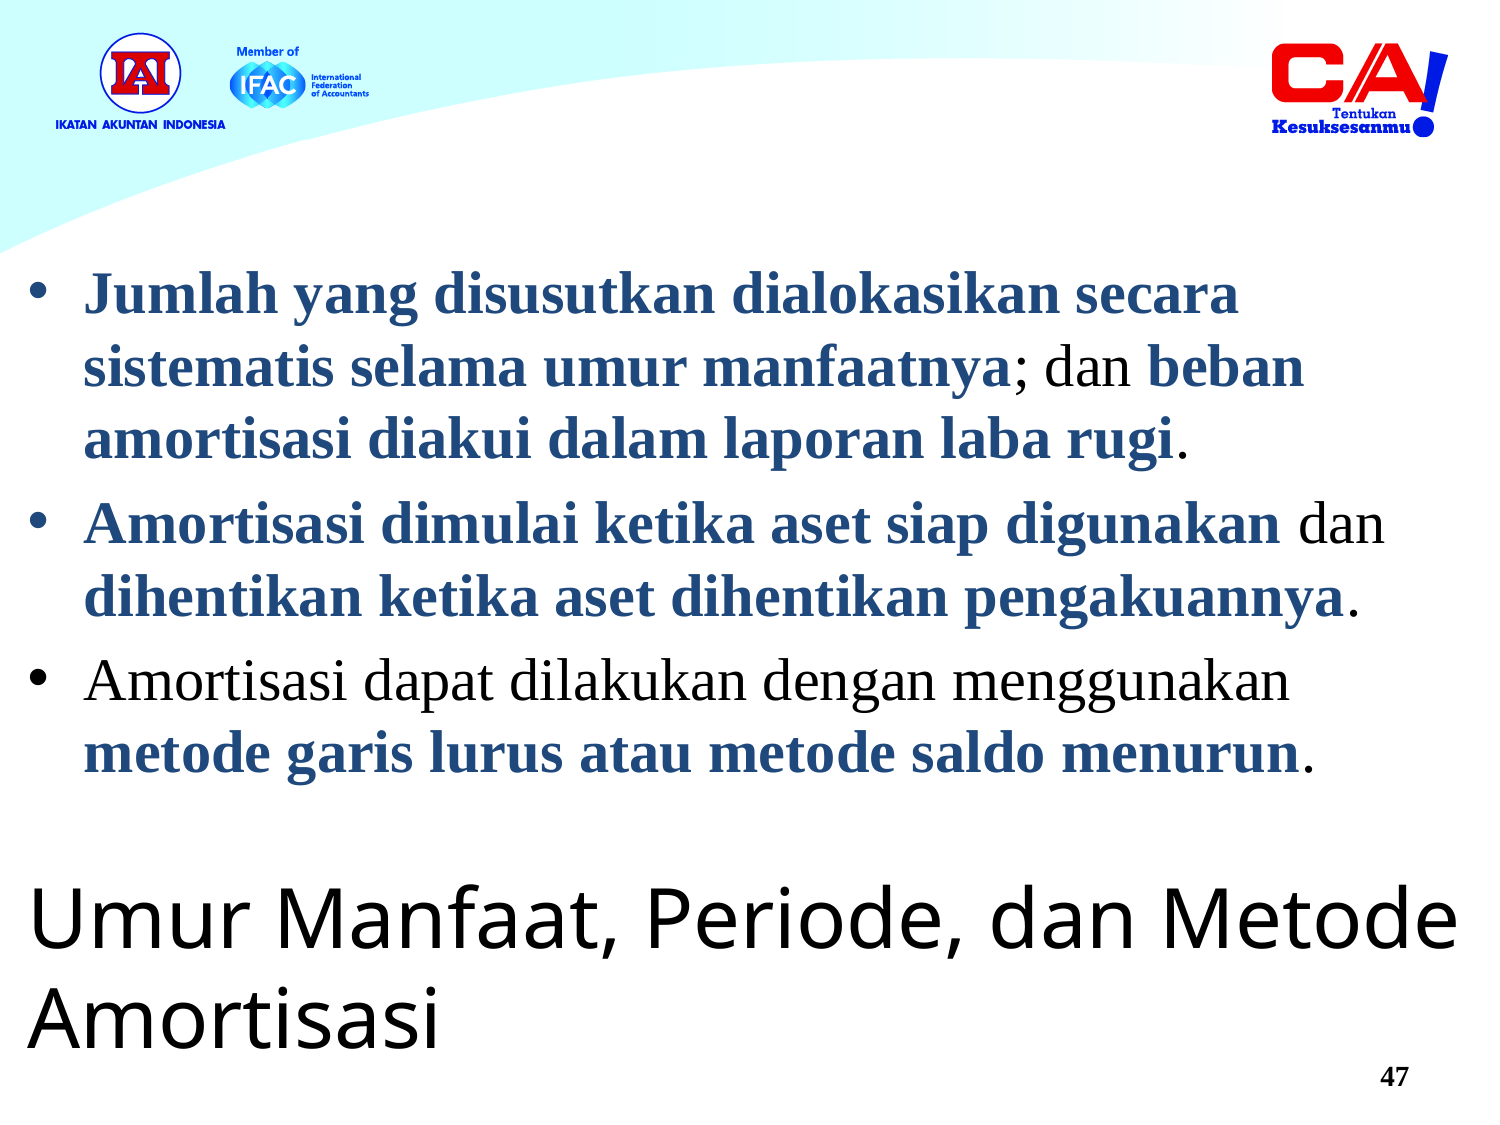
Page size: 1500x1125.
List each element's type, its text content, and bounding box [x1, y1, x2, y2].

title Umur Manfaat, Periode, dan Metode Amortisasi [12, 900, 1500, 1030]
picture [0, 0, 1500, 1125]
list Jumlah yang disusutkan dialokasikan secara sistematis selama umur manfaatnya; dan beban amortisasi diakui dalam laporan laba rugi. Amortisasi dimulai ketika aset siap digunakan dan dihentikan ketika aset dihentikan pengakuannya. Amortisasi dapat dilakukan dengan menggunakan metode garis lurus atau metode saldo menurun. [12, 246, 1438, 900]
slide_number 47 [1334, 1045, 1425, 1106]
